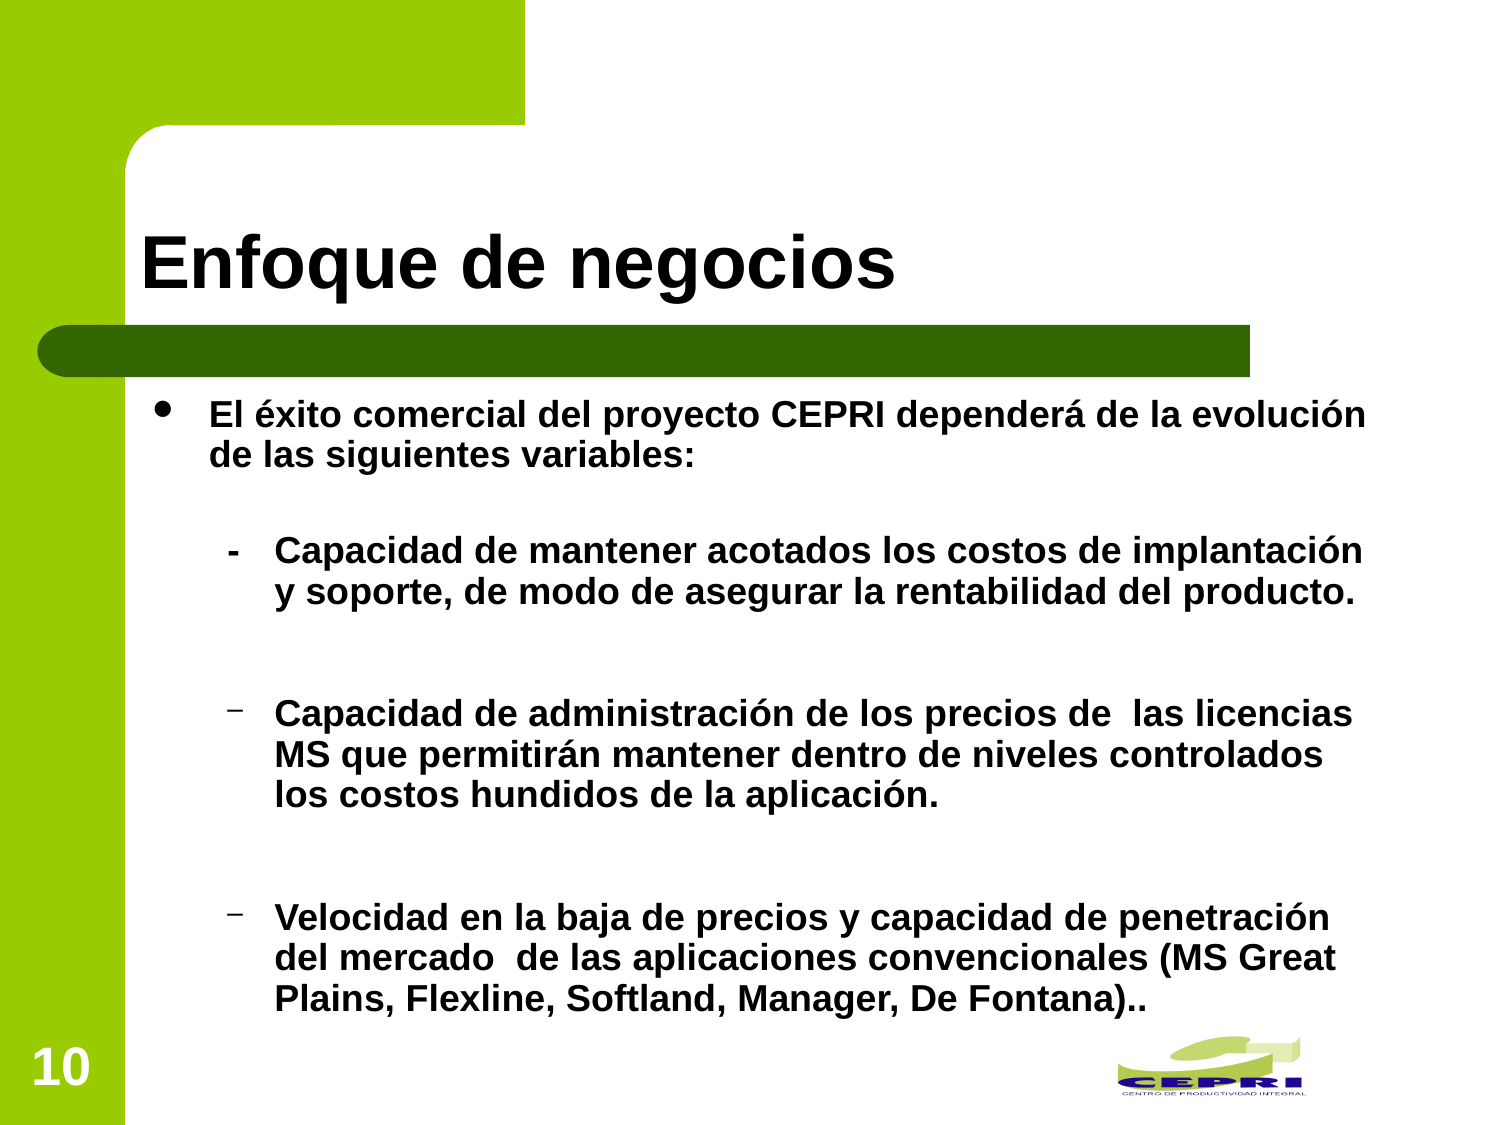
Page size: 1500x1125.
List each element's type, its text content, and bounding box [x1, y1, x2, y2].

slide_number 10 [13, 1023, 111, 1105]
title Enfoque de negocios [124, 124, 1426, 313]
list El éxito comercial del proyecto CEPRI dependerá de la evolución de las siguientes variables: - Capacidad de mantener acotados los costos de implantación y soporte, de modo de asegurar la rentabilidad del producto. Capacidad de administración de los precios de las licencias MS que permitirán mantener dentro de niveles controlados los costos hundidos de la aplicación. Velocidad en la baja de precios y capacidad de penetración del mercado de las aplicaciones convencionales (MS Great Plains, Flexline, Softland, Manager, De Fontana).. [137, 387, 1400, 999]
